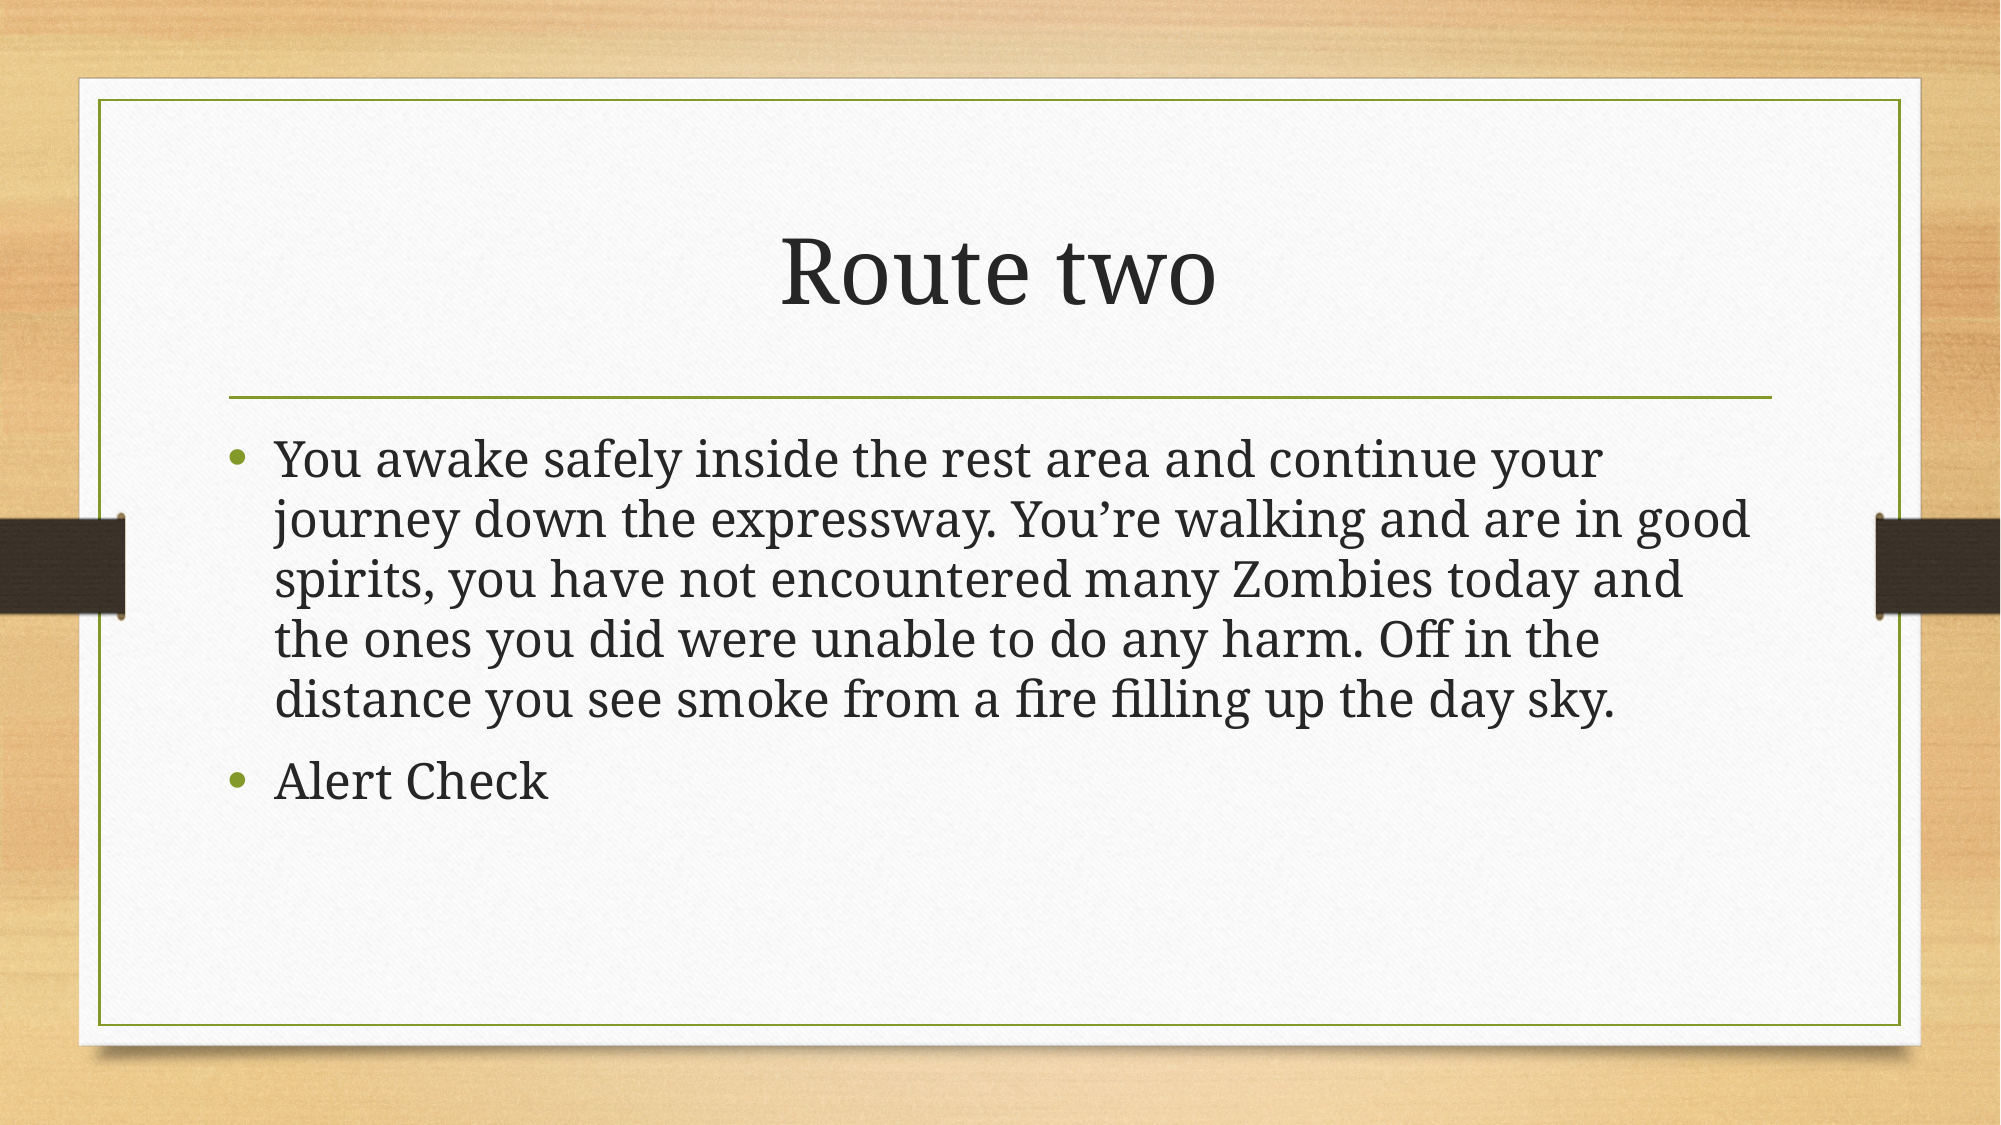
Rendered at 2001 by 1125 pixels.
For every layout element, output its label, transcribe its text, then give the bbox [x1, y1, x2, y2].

list You awake safely inside the rest area and continue your journey down the expressway. You’re walking and are in good spirits, you have not encountered many Zombies today and the ones you did were unable to do any harm. Off in the distance you see smoke from a fire filling up the day sky. Alert Check [212, 419, 1788, 964]
picture [0, 0, 2001, 1125]
title Route two [212, 161, 1788, 375]
